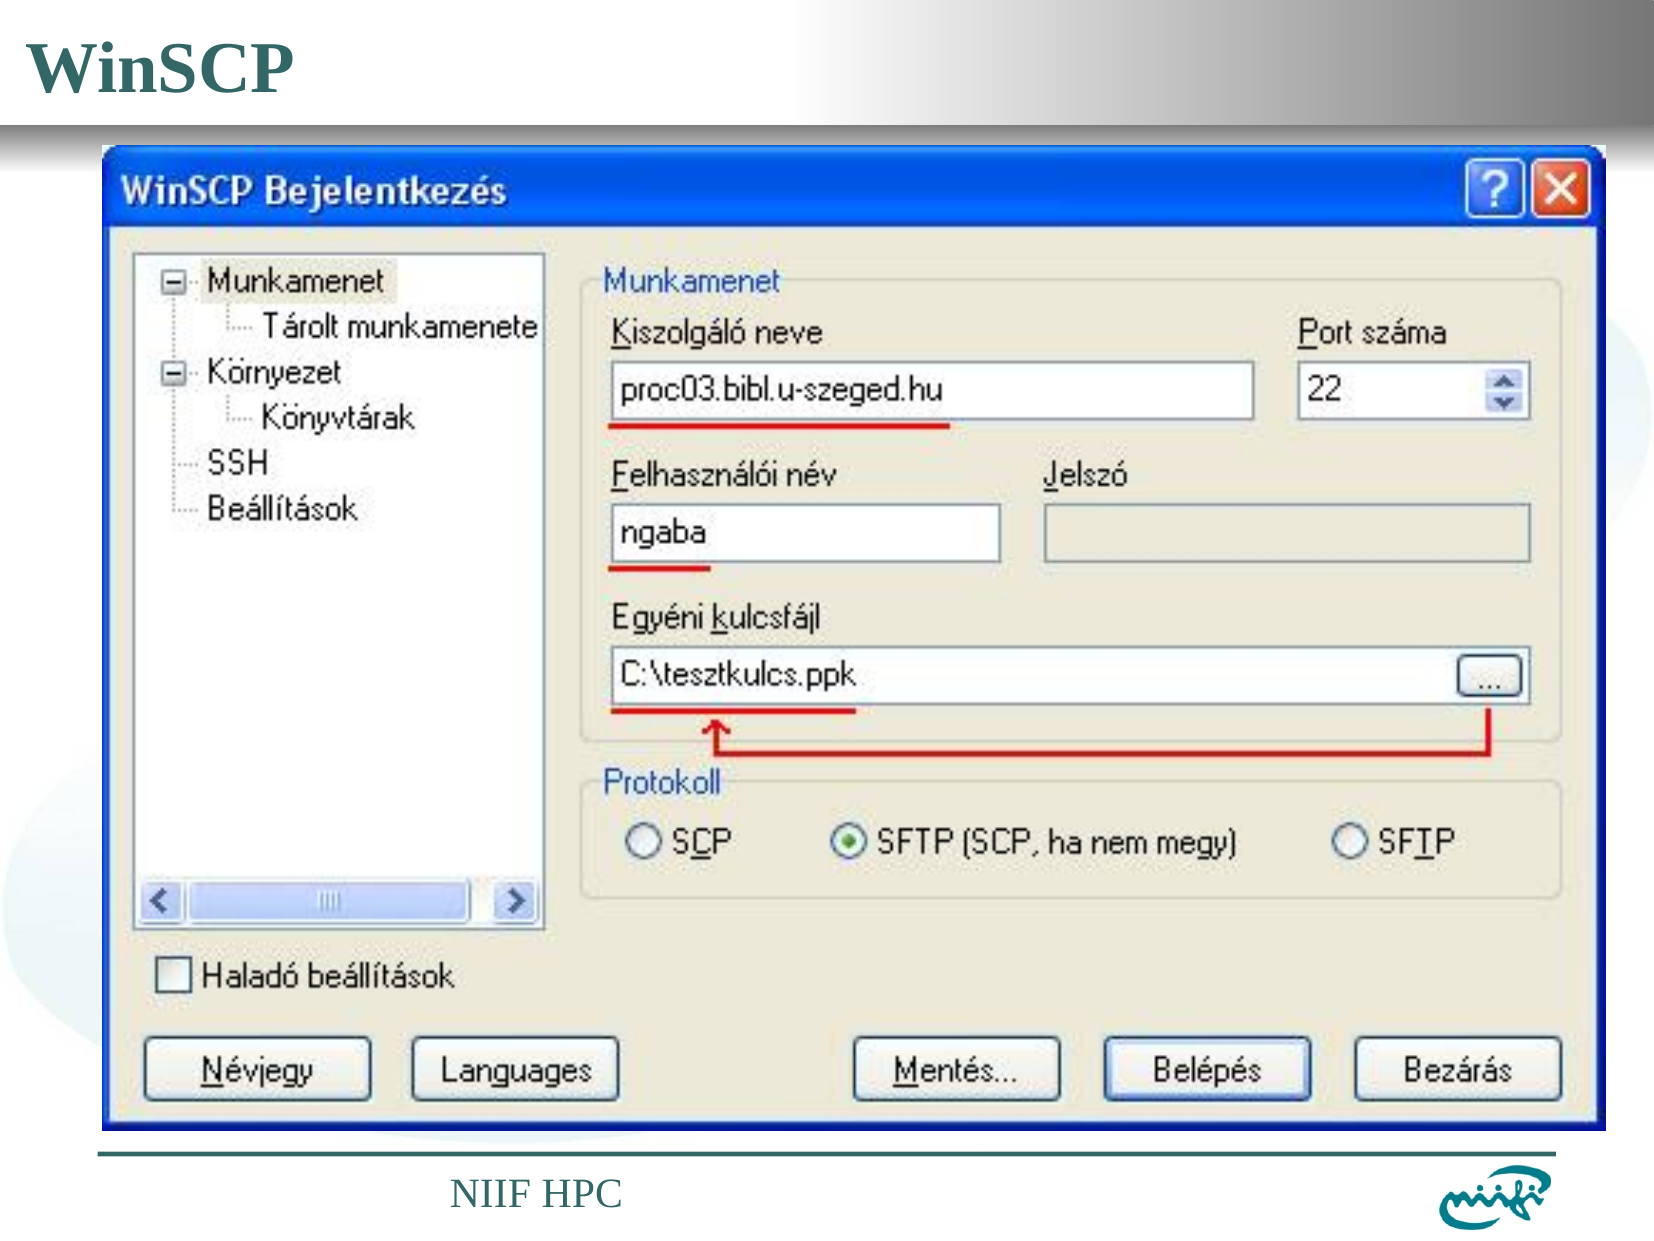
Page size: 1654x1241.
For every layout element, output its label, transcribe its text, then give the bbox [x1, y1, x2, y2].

title WinSCP [15, 17, 1505, 126]
picture [0, 145, 1654, 1148]
picture [1439, 1165, 1551, 1230]
